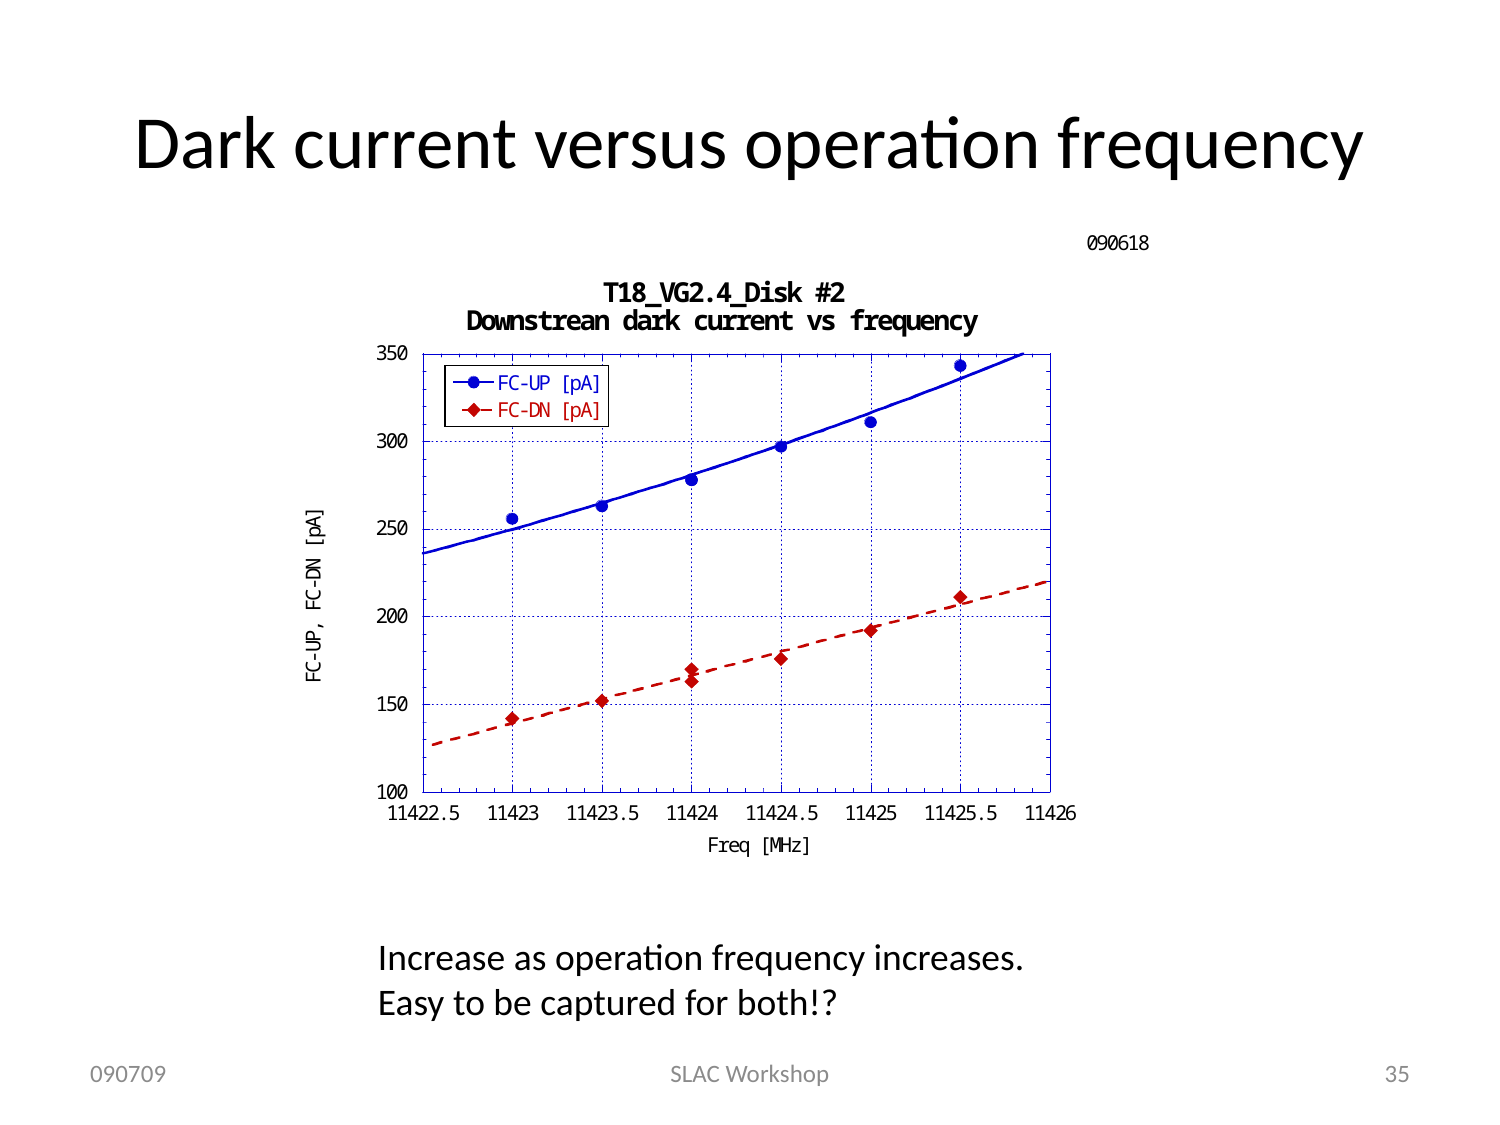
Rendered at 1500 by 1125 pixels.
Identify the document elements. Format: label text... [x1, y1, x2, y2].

text_box Increase as operation frequency increases. Easy to be captured for both!? [363, 925, 1102, 1031]
slide_number 090709 [75, 1042, 425, 1103]
title Dark current versus operation frequency [75, 45, 1425, 233]
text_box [234, 222, 1176, 880]
footer SLAC Workshop [512, 1042, 988, 1103]
slide_number 35 [1074, 1042, 1425, 1103]
